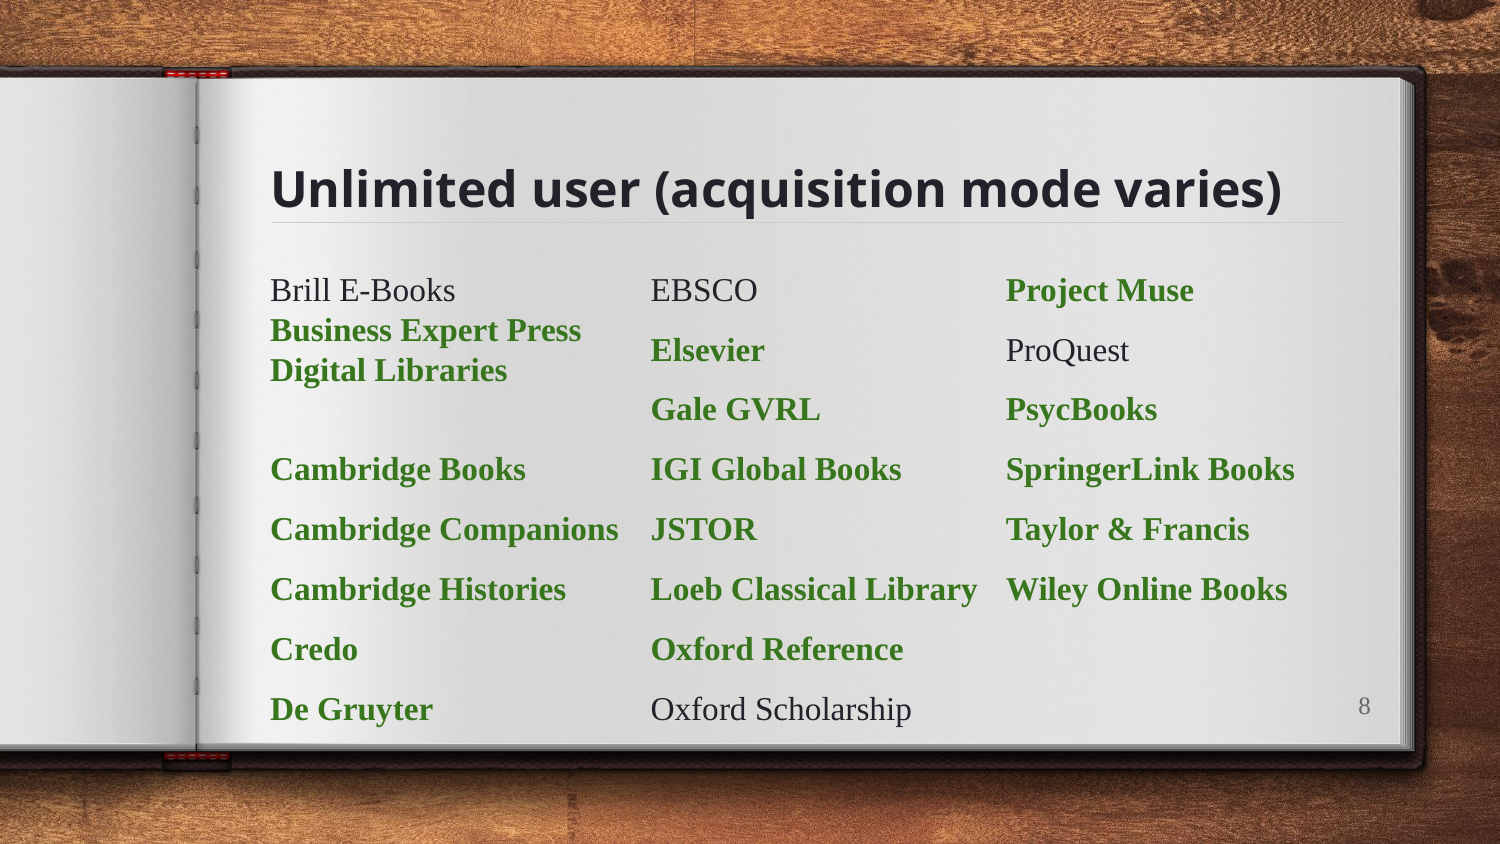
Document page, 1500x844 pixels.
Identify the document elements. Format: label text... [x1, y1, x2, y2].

list EBSCO Elsevier Gale GVRL IGI Global Books JSTOR Loeb Classical Library Oxford Reference Oxford Scholarship [635, 232, 990, 801]
title Unlimited user (acquisition mode varies) [255, 117, 1341, 232]
slide_number ‹#› [1295, 672, 1386, 737]
picture [0, 0, 1500, 844]
list Project Muse ProQuest PsycBooks SpringerLink Books Taylor & Francis Wiley Online Books [990, 232, 1341, 801]
list Brill E-Books Business Expert Press Digital Libraries Cambridge Books Cambridge Companions Cambridge Histories Credo De Gruyter [255, 232, 635, 801]
